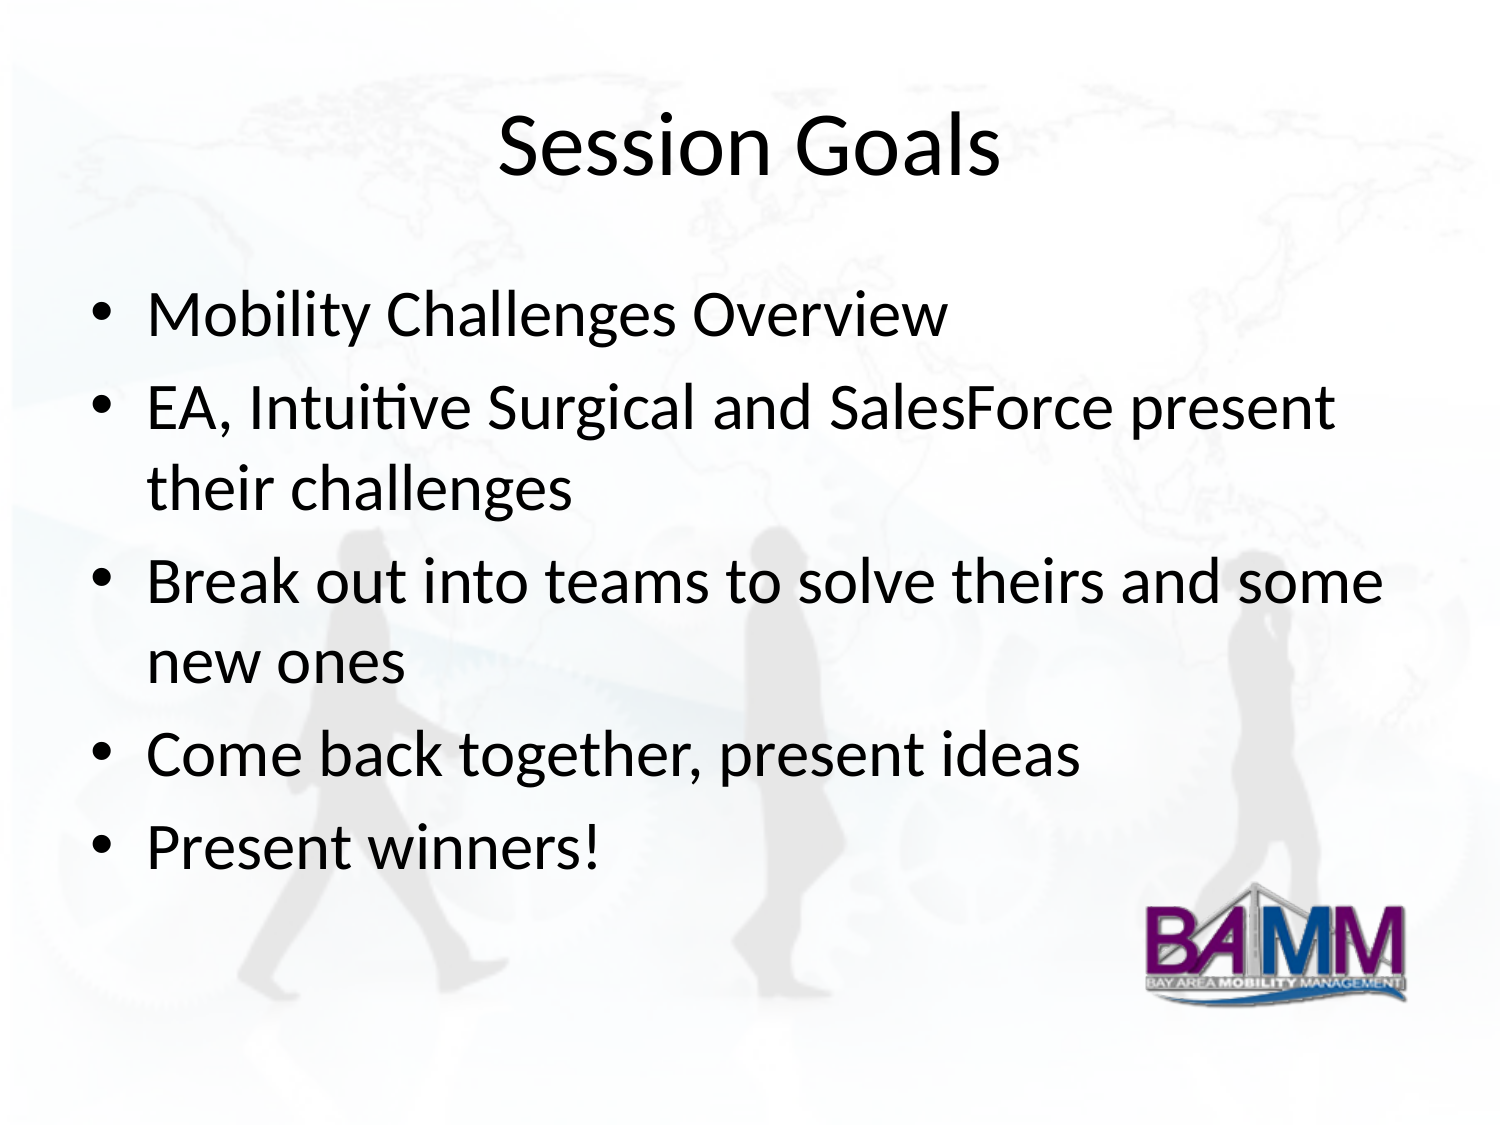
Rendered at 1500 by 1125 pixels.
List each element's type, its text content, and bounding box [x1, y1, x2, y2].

list Mobility Challenges Overview EA, Intuitive Surgical and SalesForce present their challenges Break out into teams to solve theirs and some new ones Come back together, present ideas Present winners! [75, 262, 1425, 1005]
picture [1121, 876, 1426, 1014]
title Session Goals [75, 45, 1425, 233]
